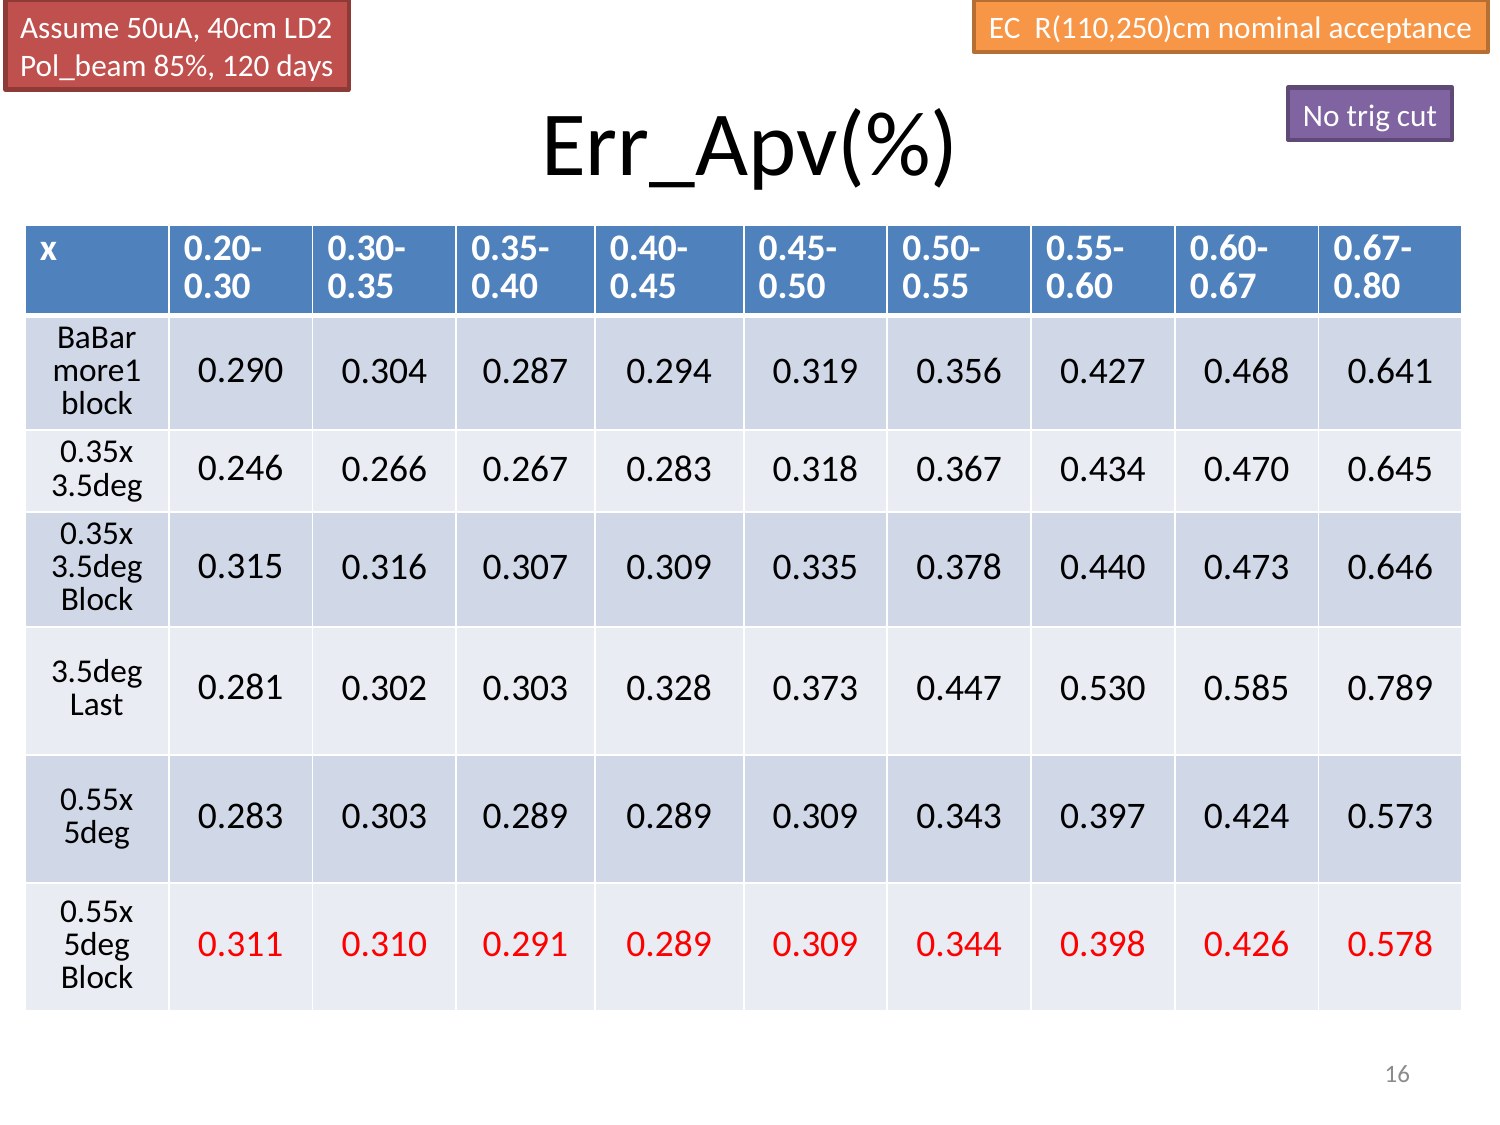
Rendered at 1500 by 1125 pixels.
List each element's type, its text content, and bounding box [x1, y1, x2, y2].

table_cell 0.289 [596, 756, 743, 882]
table_cell 0.309 [745, 756, 886, 882]
table_cell 0.266 [313, 431, 455, 511]
table_cell 0.315 [170, 513, 312, 626]
table_cell 0.473 [1176, 513, 1318, 626]
table_cell 0.356 [888, 318, 1030, 429]
table_cell 0.309 [596, 513, 743, 626]
table_cell 0.335 [745, 513, 886, 626]
table_cell 0.309 [745, 884, 886, 1010]
table_cell 0.289 [457, 756, 594, 882]
table_cell 0.641 [1319, 318, 1461, 429]
text_box Assume 50uA, 40cm LD2 Pol_beam 85%, 120 days [3, 0, 351, 92]
table_header 0.35-0.40 [457, 226, 594, 313]
table_cell 0.447 [888, 628, 1030, 754]
table_cell 0.302 [313, 628, 455, 754]
title Err_Apv(%) [75, 45, 1425, 224]
table_cell 0.303 [313, 756, 455, 882]
table_cell 0.646 [1319, 513, 1461, 626]
table_cell 0.281 [170, 628, 312, 754]
table_cell 0.398 [1032, 884, 1174, 1010]
table_cell BaBar more1 block [26, 318, 168, 429]
table_header 0.40-0.45 [596, 226, 743, 313]
table_cell 0.35x 3.5deg [26, 431, 168, 511]
table_cell 0.319 [745, 318, 886, 429]
table_cell 0.35x 3.5deg Block [26, 513, 168, 626]
table_cell 0.344 [888, 884, 1030, 1010]
table_header 0.50-0.55 [888, 226, 1030, 313]
table_cell 0.573 [1319, 756, 1461, 882]
table_cell 0.434 [1032, 431, 1174, 511]
table_cell 0.287 [457, 318, 594, 429]
table_cell 0.530 [1032, 628, 1174, 754]
table_cell 0.318 [745, 431, 886, 511]
table_cell 0.645 [1319, 431, 1461, 511]
table_cell 0.294 [596, 318, 743, 429]
table_cell 0.283 [170, 756, 312, 882]
table_cell 0.397 [1032, 756, 1174, 882]
table_header 0.67-0.80 [1319, 226, 1461, 313]
table_cell 0.424 [1176, 756, 1318, 882]
table_cell 0.267 [457, 431, 594, 511]
table_cell 0.307 [457, 513, 594, 626]
table_cell 0.303 [457, 628, 594, 754]
table_header 0.55-0.60 [1032, 226, 1174, 313]
table_cell 0.468 [1176, 318, 1318, 429]
table_cell 0.585 [1176, 628, 1318, 754]
table_cell 0.246 [170, 431, 312, 511]
table_cell 0.373 [745, 628, 886, 754]
slide_number 16 [1074, 1042, 1425, 1103]
table_cell 0.426 [1176, 884, 1318, 1010]
table_cell 0.440 [1032, 513, 1174, 626]
table_cell 0.290 [170, 318, 312, 429]
table_cell 0.367 [888, 431, 1030, 511]
table_header 0.30-0.35 [313, 226, 455, 313]
table_cell 0.789 [1319, 628, 1461, 754]
table_cell 0.311 [170, 884, 312, 1010]
table_cell 0.470 [1176, 431, 1318, 511]
table_cell 0.427 [1032, 318, 1174, 429]
table_cell 0.343 [888, 756, 1030, 882]
table_cell 0.328 [596, 628, 743, 754]
table_cell 0.378 [888, 513, 1030, 626]
table_cell 0.291 [457, 884, 594, 1010]
table_cell 0.55x 5deg Block [26, 884, 168, 1010]
table_header 0.45-0.50 [745, 226, 886, 313]
table_cell 0.283 [596, 431, 743, 511]
text_box EC R(110,250)cm nominal acceptance [972, 0, 1490, 54]
table_header x [26, 226, 168, 313]
table_cell 0.304 [313, 318, 455, 429]
table_cell 0.289 [596, 884, 743, 1010]
table_header 0.20-0.30 [170, 226, 312, 313]
text_box No trig cut [1286, 85, 1454, 142]
table_cell 0.55x 5deg [26, 756, 168, 882]
table_cell 3.5deg Last [26, 628, 168, 754]
table_cell 0.578 [1319, 884, 1461, 1010]
table_header 0.60-0.67 [1176, 226, 1318, 313]
table_cell 0.316 [313, 513, 455, 626]
table_cell 0.310 [313, 884, 455, 1010]
